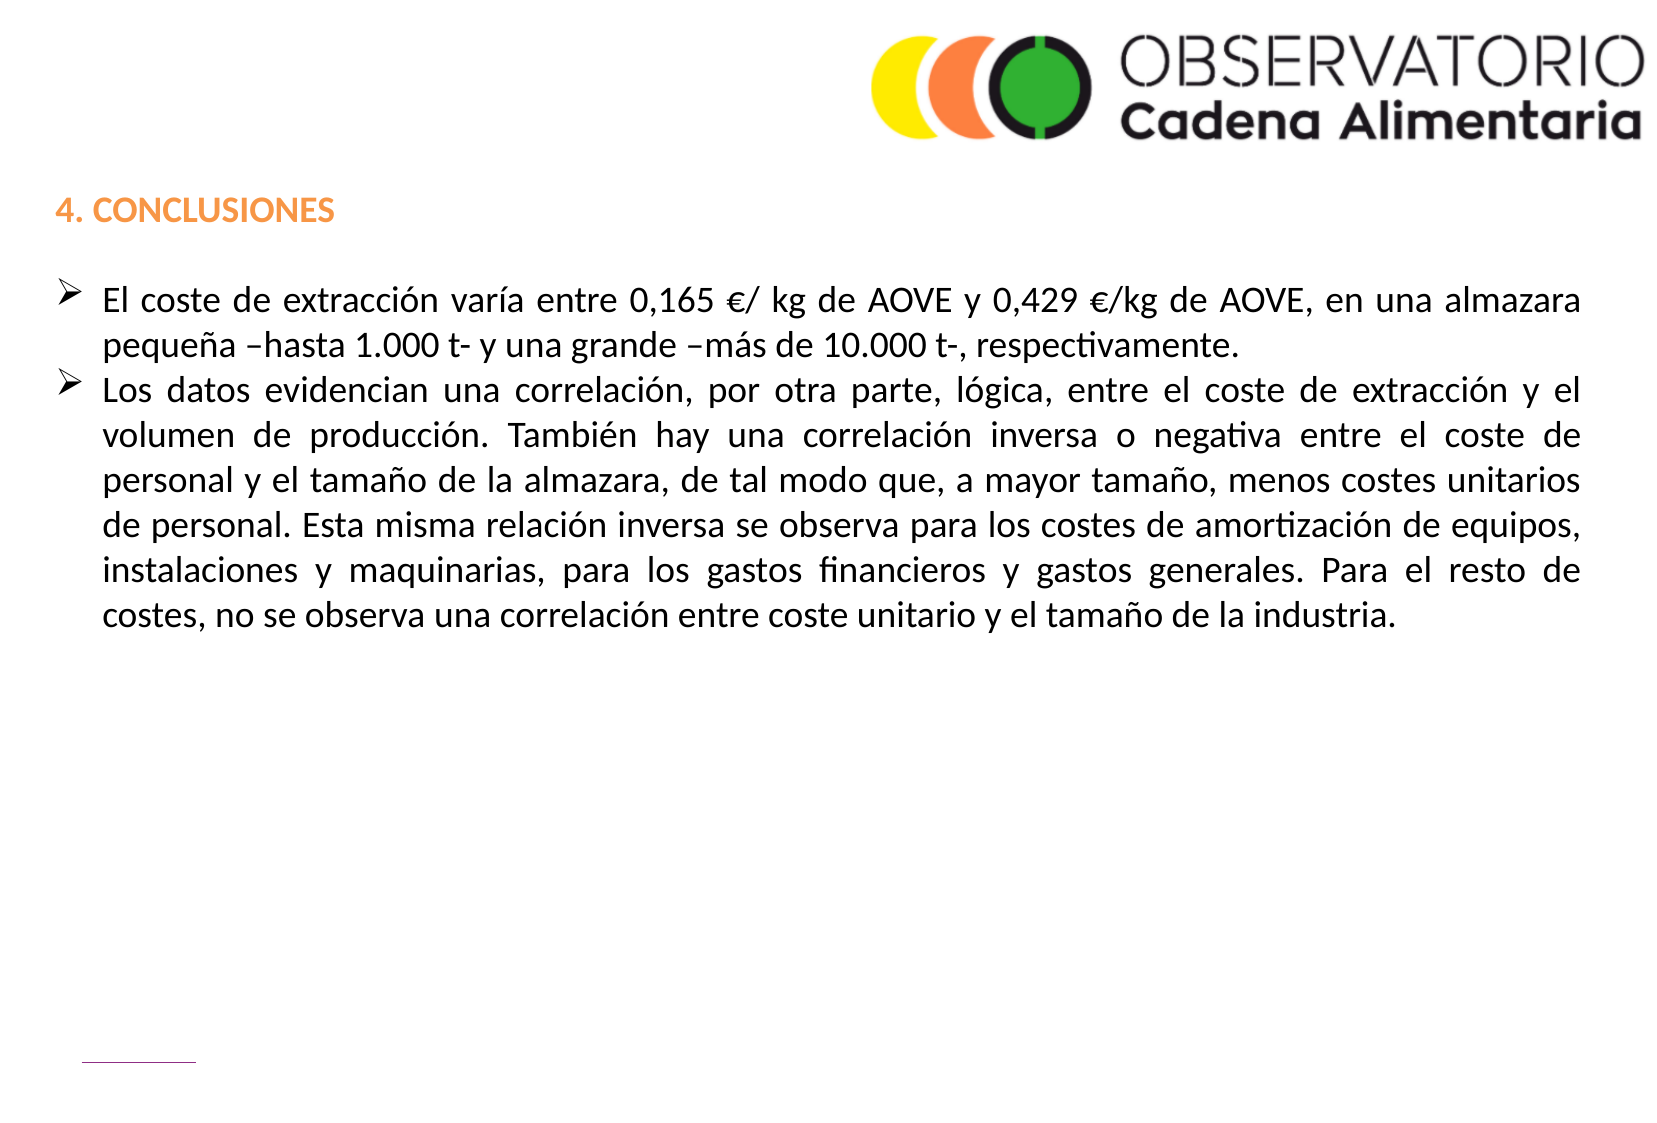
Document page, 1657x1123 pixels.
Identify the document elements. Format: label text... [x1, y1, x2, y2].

picture [861, 0, 1654, 154]
text_box [81, 1039, 197, 1065]
text_box 4. CONCLUSIONES El coste de extracción varía entre 0,165 €/ kg de AOVE y 0,429 €/kg de AOVE, en una almazara pequeña –hasta 1.000 t- y una grande –más de 10.000 t-, respectivamente. Los datos evidencian una correlación, por otra parte, lógica, entre el coste de extracción y el volumen de producción. También hay una correlación inversa o negativa entre el coste de personal y el tamaño de la almazara, de tal modo que, a mayor tamaño, menos costes unitarios de personal. Esta misma relación inversa se observa para los costes de amortización de equipos, instalaciones y maquinarias, para los gastos financieros y gastos generales. Para el resto de costes, no se observa una correlación entre coste unitario y el tamaño de la industria. [40, 177, 1598, 687]
